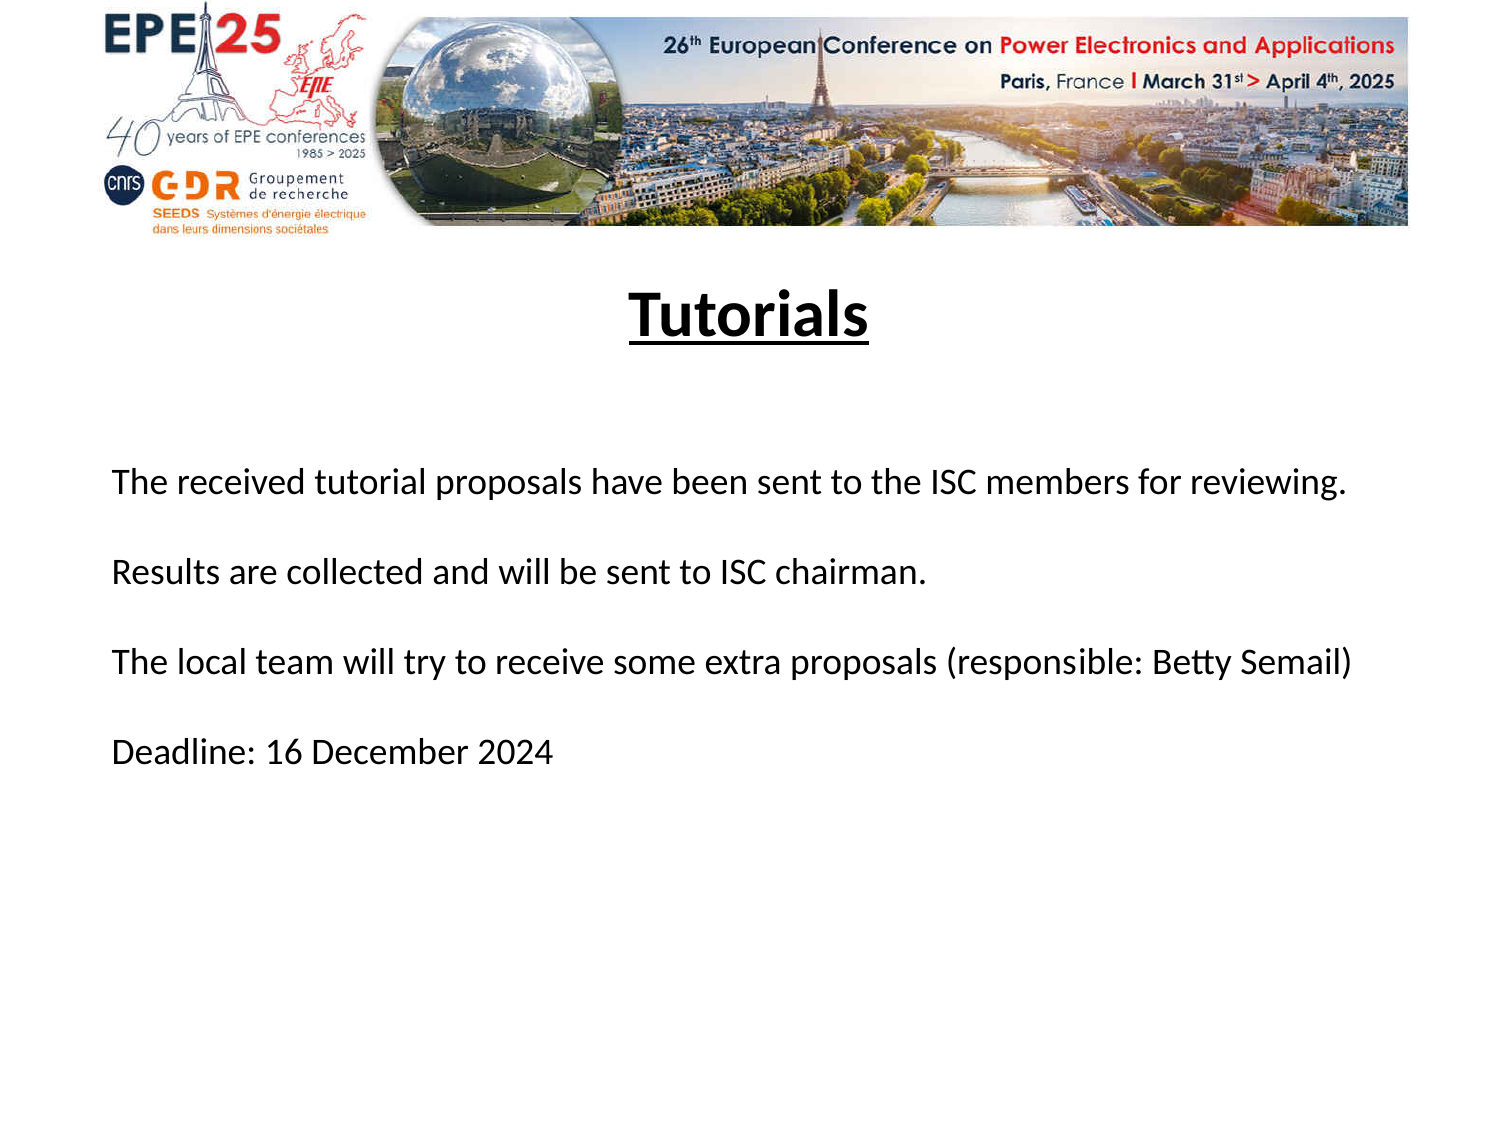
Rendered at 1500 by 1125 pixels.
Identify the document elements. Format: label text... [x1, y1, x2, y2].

text_box The received tutorial proposals have been sent to the ISC members for reviewing. Results are collected and will be sent to ISC chairman. The local team will try to receive some extra proposals (responsible: Betty Semail) Deadline: 16 December 2024 [96, 449, 1368, 780]
picture [88, 0, 1410, 238]
text_box Tutorials [89, 262, 1410, 358]
